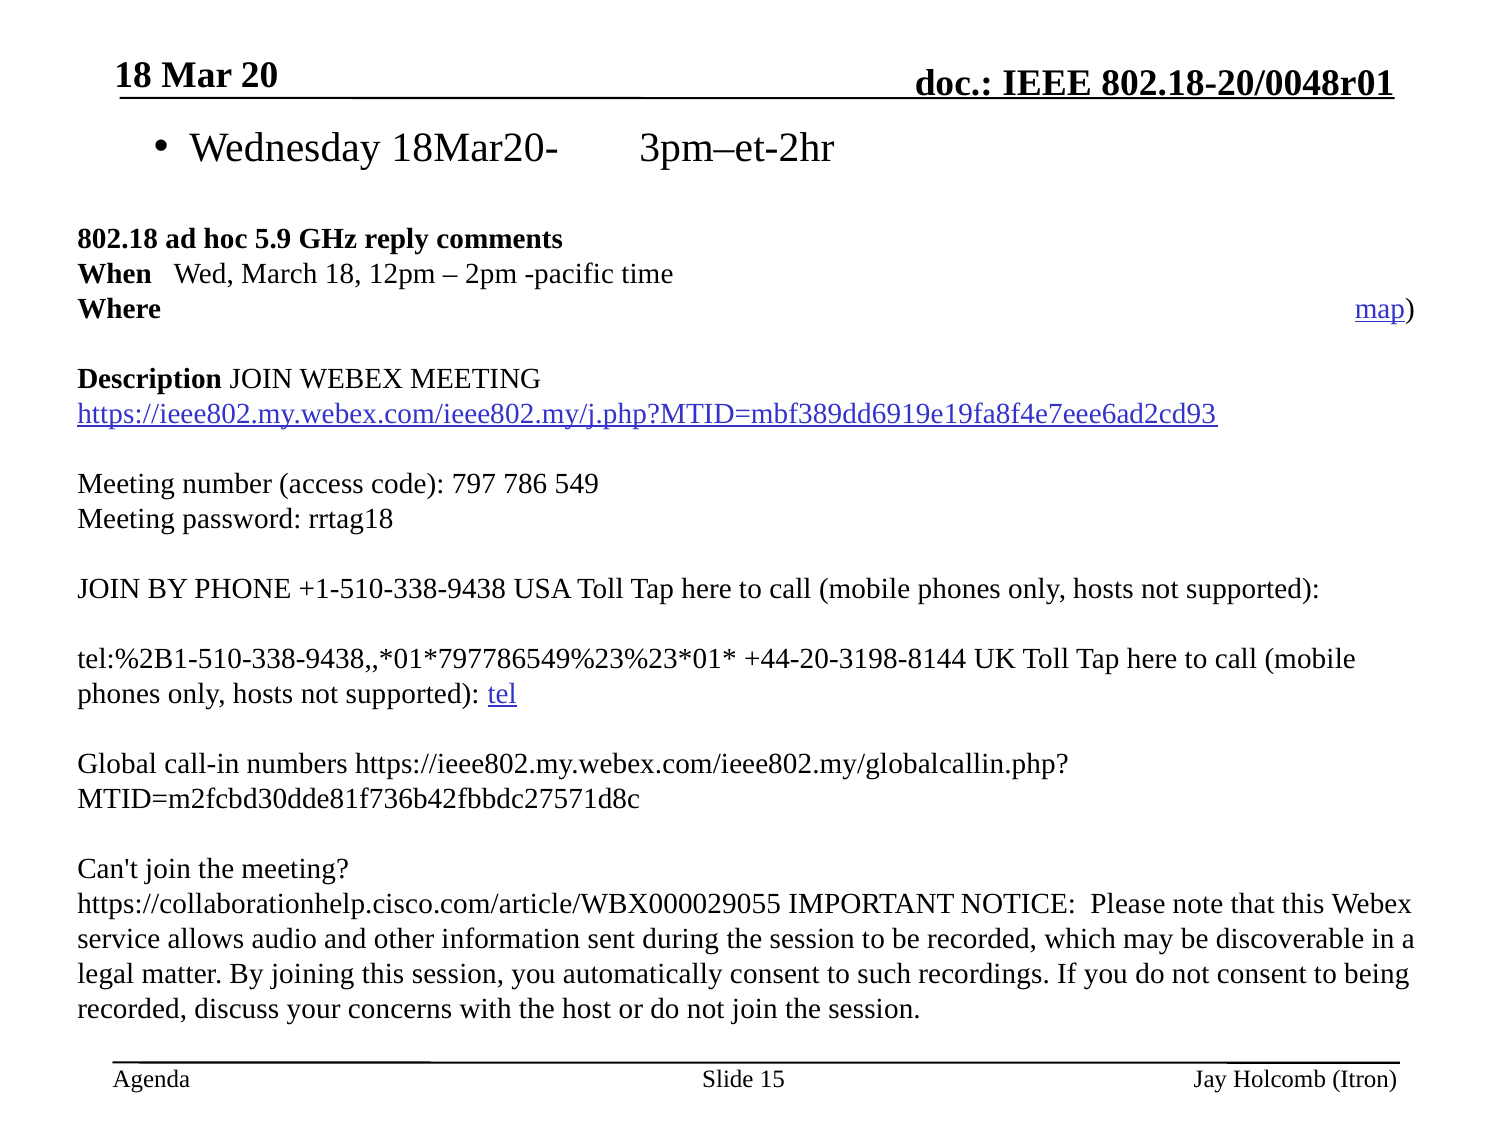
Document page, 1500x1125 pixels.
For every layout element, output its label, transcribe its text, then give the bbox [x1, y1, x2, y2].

footer Jay Holcomb (Itron) [874, 1061, 1398, 1093]
text_box Wednesday 18Mar20- 3pm–et-2hr [108, 112, 988, 178]
slide_number Slide 15 [687, 1061, 800, 1123]
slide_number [114, 49, 478, 95]
text_box 802.18 ad hoc 5.9 GHz reply comments When Wed, March 18, 12pm – 2pm -pacific time Where https://ieee802.my.webex.com/ieee802.my/j.php?MTID=mbf389dd6919e19fa8f4e7eee6ad2cd93 (map) Description JOIN WEBEX MEETING https://ieee802.my.webex.com/ieee802.my/j.php?MTID=mbf389dd6919e19fa8f4e7eee6ad2cd93 Meeting number (access code): 797 786 549 Meeting password: rrtag18 JOIN BY PHONE +1-510-338-9438 USA Toll Tap here to call (mobile phones only, hosts not supported): tel:%2B1-510-338-9438,,*01*797786549%23%23*01* +44-20-3198-8144 UK Toll Tap here to call (mobile phones only, hosts not supported): tel:%2B44-20-3198-8144,,*01*797786549%23%23*01* Global call-in numbers https://ieee802.my.webex.com/ieee802.my/globalcallin.php?MTID=m2fcbd30dde81f736b42fbbdc27571d8c Can't join the meeting? https://collaborationhelp.cisco.com/article/WBX000029055 IMPORTANT NOTICE: Please note that this Webex service allows audio and other information sent during the session to be recorded, which may be discoverable in a legal matter. By joining this session, you automatically consent to such recordings. If you do not consent to being recorded, discuss your concerns with the host or do not join the session. [62, 212, 1463, 1032]
